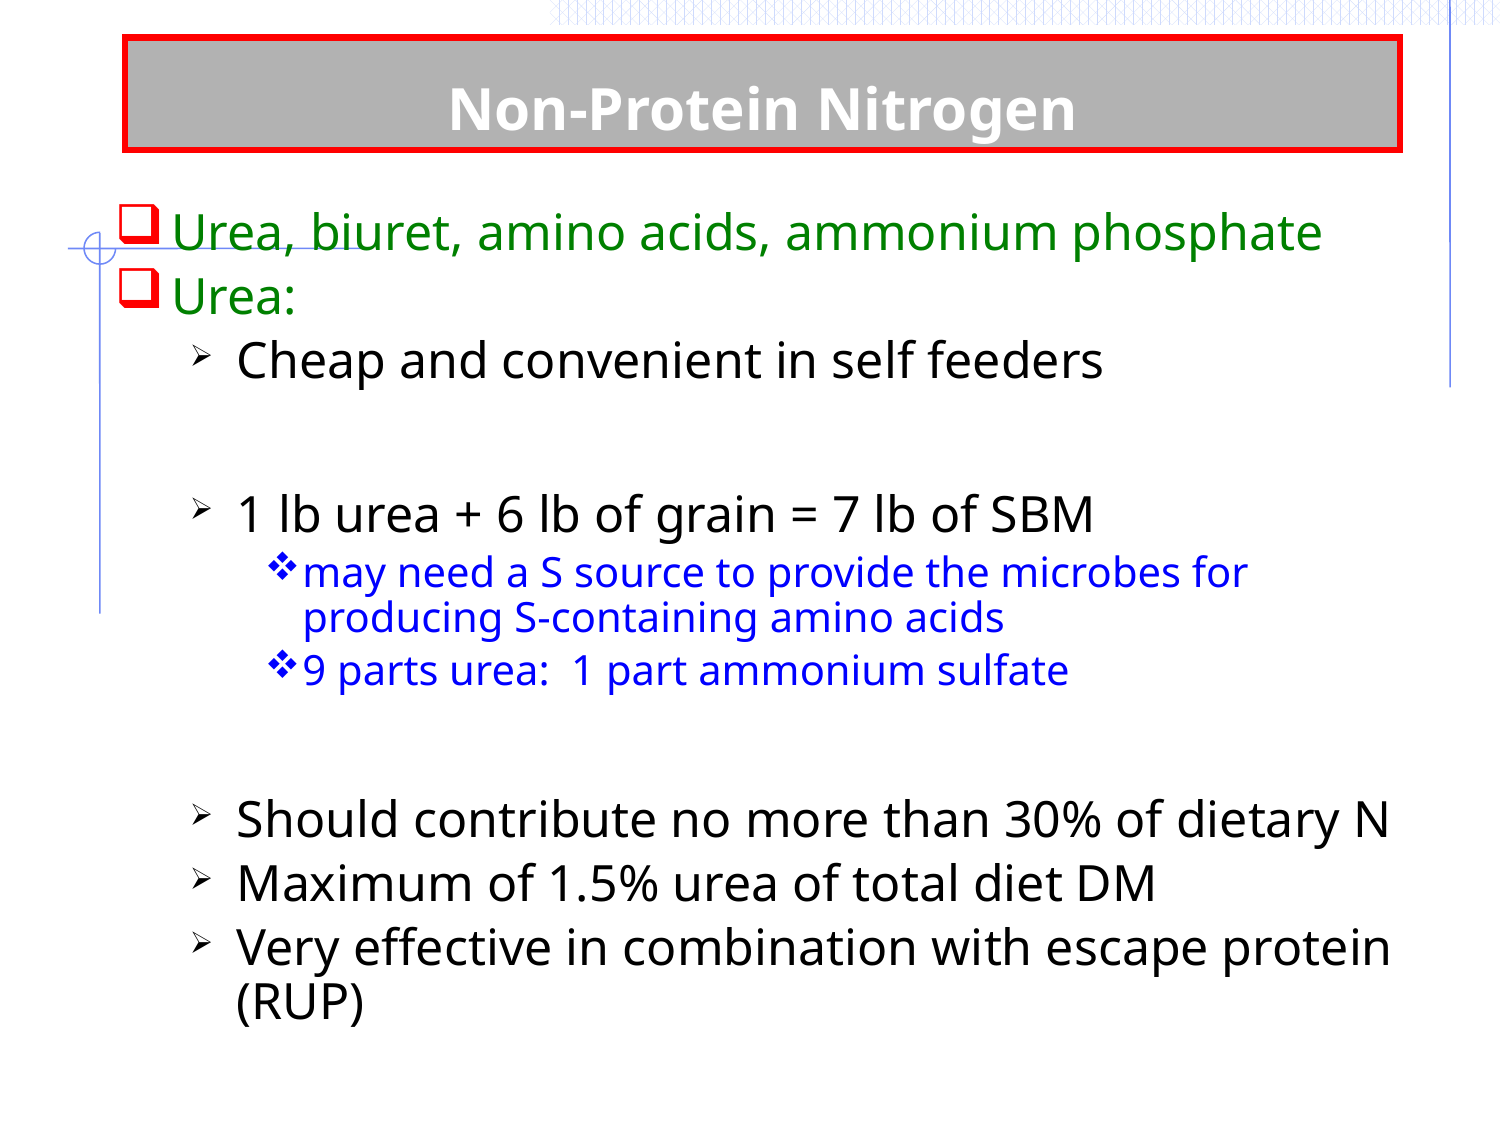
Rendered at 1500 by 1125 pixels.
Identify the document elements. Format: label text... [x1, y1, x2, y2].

list Urea, biuret, amino acids, ammonium phosphate Urea: Cheap and convenient in self feeders 1 lb urea + 6 lb of grain = 7 lb of SBM may need a S source to provide the microbes for producing S-containing amino acids 9 parts urea: 1 part ammonium sulfate Should contribute no more than 30% of dietary N Maximum of 1.5% urea of total diet DM Very effective in combination with escape protein (RUP) [99, 199, 1451, 963]
title Non-Protein Nitrogen [124, 37, 1401, 151]
